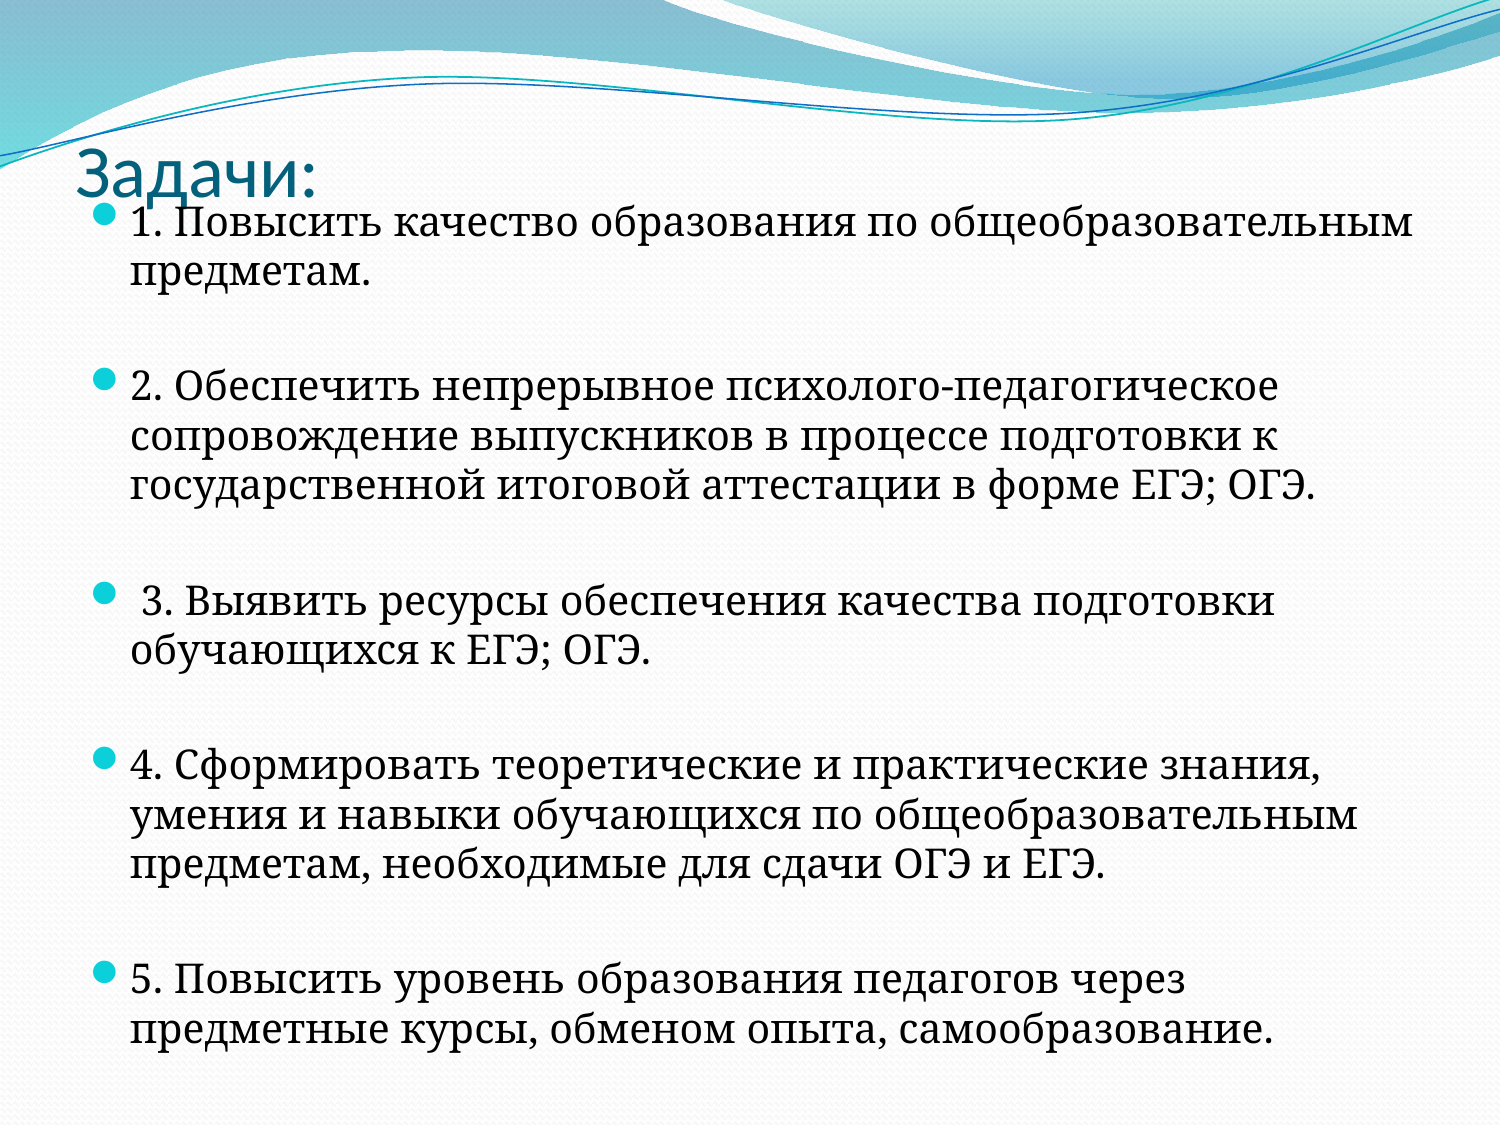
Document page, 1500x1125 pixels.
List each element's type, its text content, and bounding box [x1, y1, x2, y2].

title Задачи: [75, 115, 1425, 187]
list 1. Повысить качество образования по общеобразовательным предметам. 2. Обеспечить непрерывное психолого-педагогическое сопровождение выпускников в процессе подготовки к государственной итоговой аттестации в форме ЕГЭ; ОГЭ. 3. Выявить ресурсы обеспечения качества подготовки обучающихся к ЕГЭ; ОГЭ. 4. Сформировать теоретические и практические знания, умения и навыки обучающихся по общеобразовательным предметам, необходимые для сдачи ОГЭ и ЕГЭ. 5. Повысить уровень образования педагогов через предметные курсы, обменом опыта, самообразование. [75, 187, 1447, 1059]
